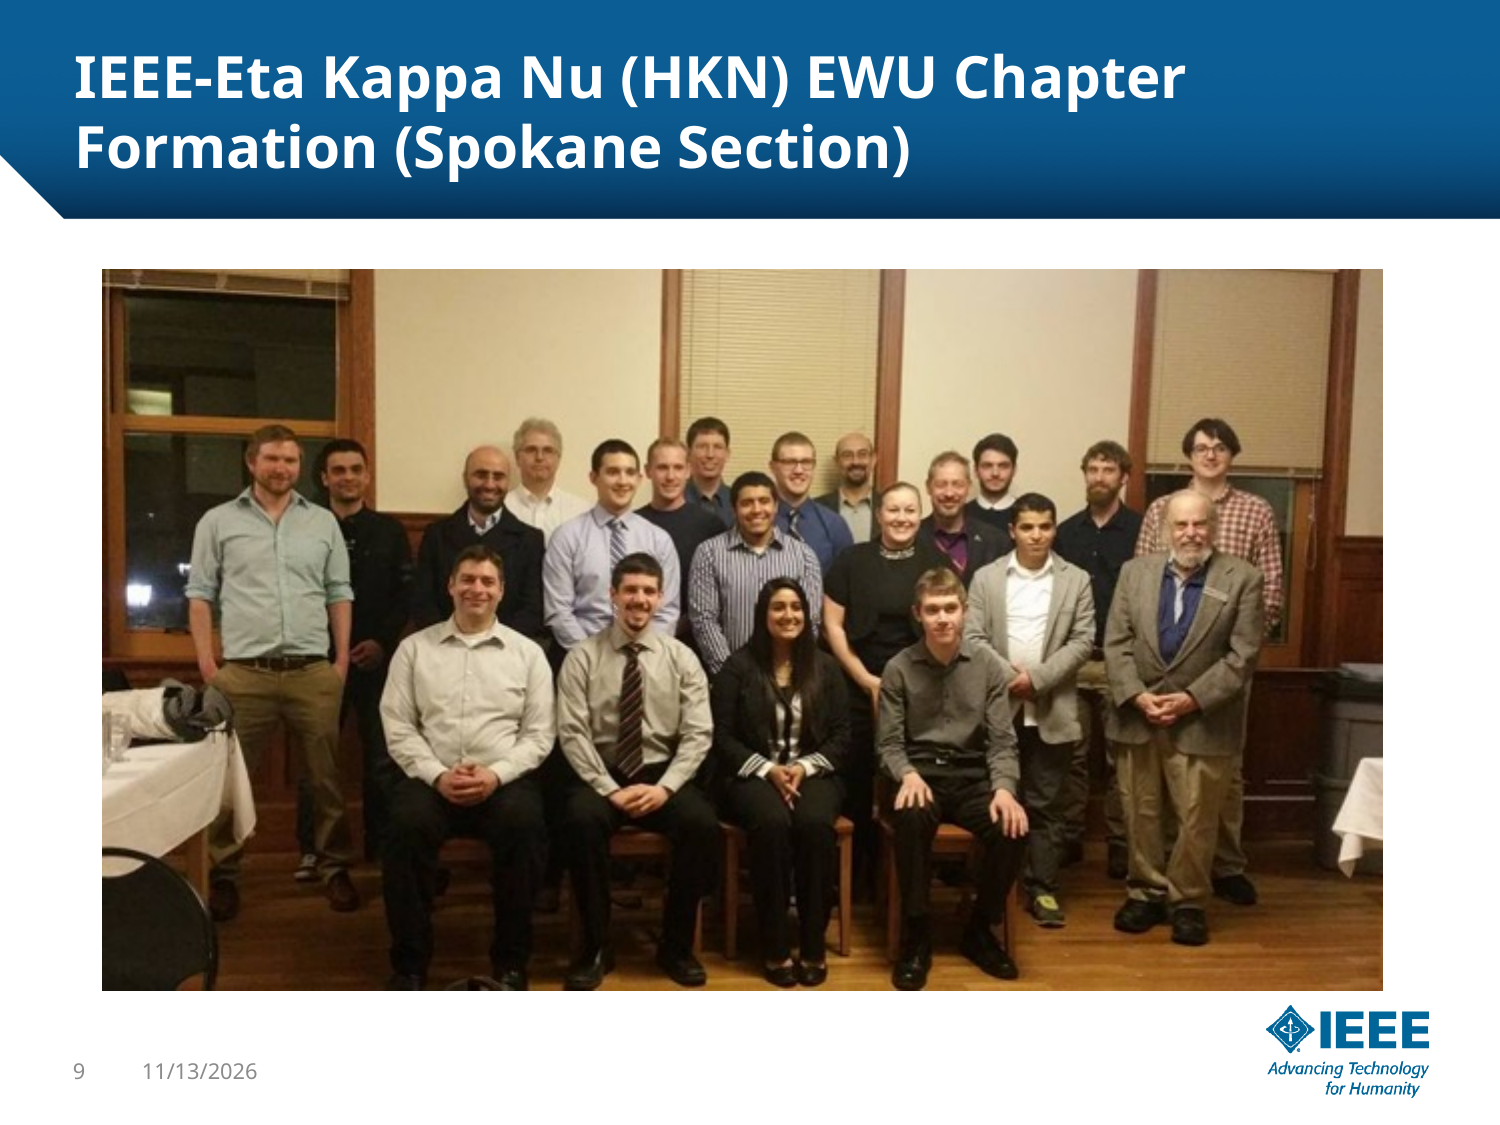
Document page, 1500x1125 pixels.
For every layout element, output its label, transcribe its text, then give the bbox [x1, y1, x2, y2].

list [102, 269, 1384, 991]
slide_number 9 [72, 1042, 132, 1103]
title IEEE-Eta Kappa Nu (HKN) EWU Chapter Formation (Spokane Section) [59, 22, 1426, 199]
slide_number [141, 1042, 412, 1103]
picture [0, 0, 1500, 1125]
